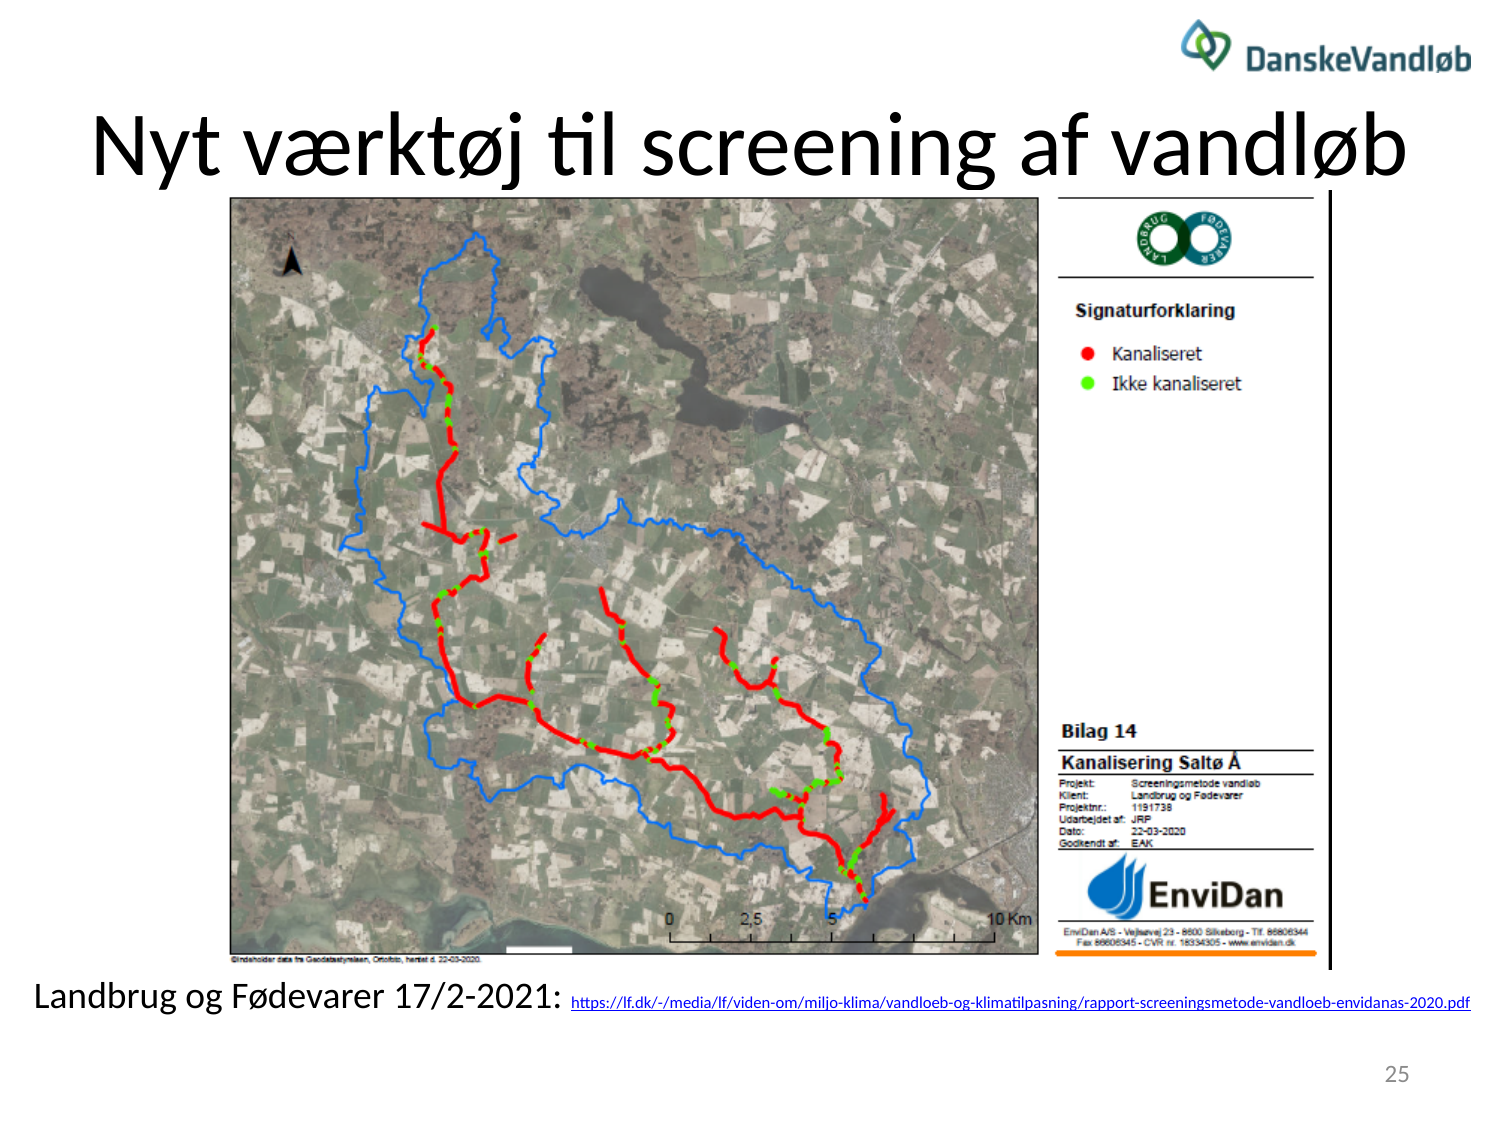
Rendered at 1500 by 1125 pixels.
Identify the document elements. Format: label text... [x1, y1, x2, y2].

title Nyt værktøj til screening af vandløb [75, 45, 1425, 233]
text_box Landbrug og Fødevarer 17/2-2021: https://lf.dk/-/media/lf/viden-om/miljo-klima/vandloeb-og-klimatilpasning/rapport-screeningsmetode-vandloeb-envidanas-2020.pdf [18, 964, 1487, 1077]
slide_number 25 [1074, 1042, 1425, 1103]
picture [1139, 18, 1471, 73]
picture [218, 190, 1333, 970]
